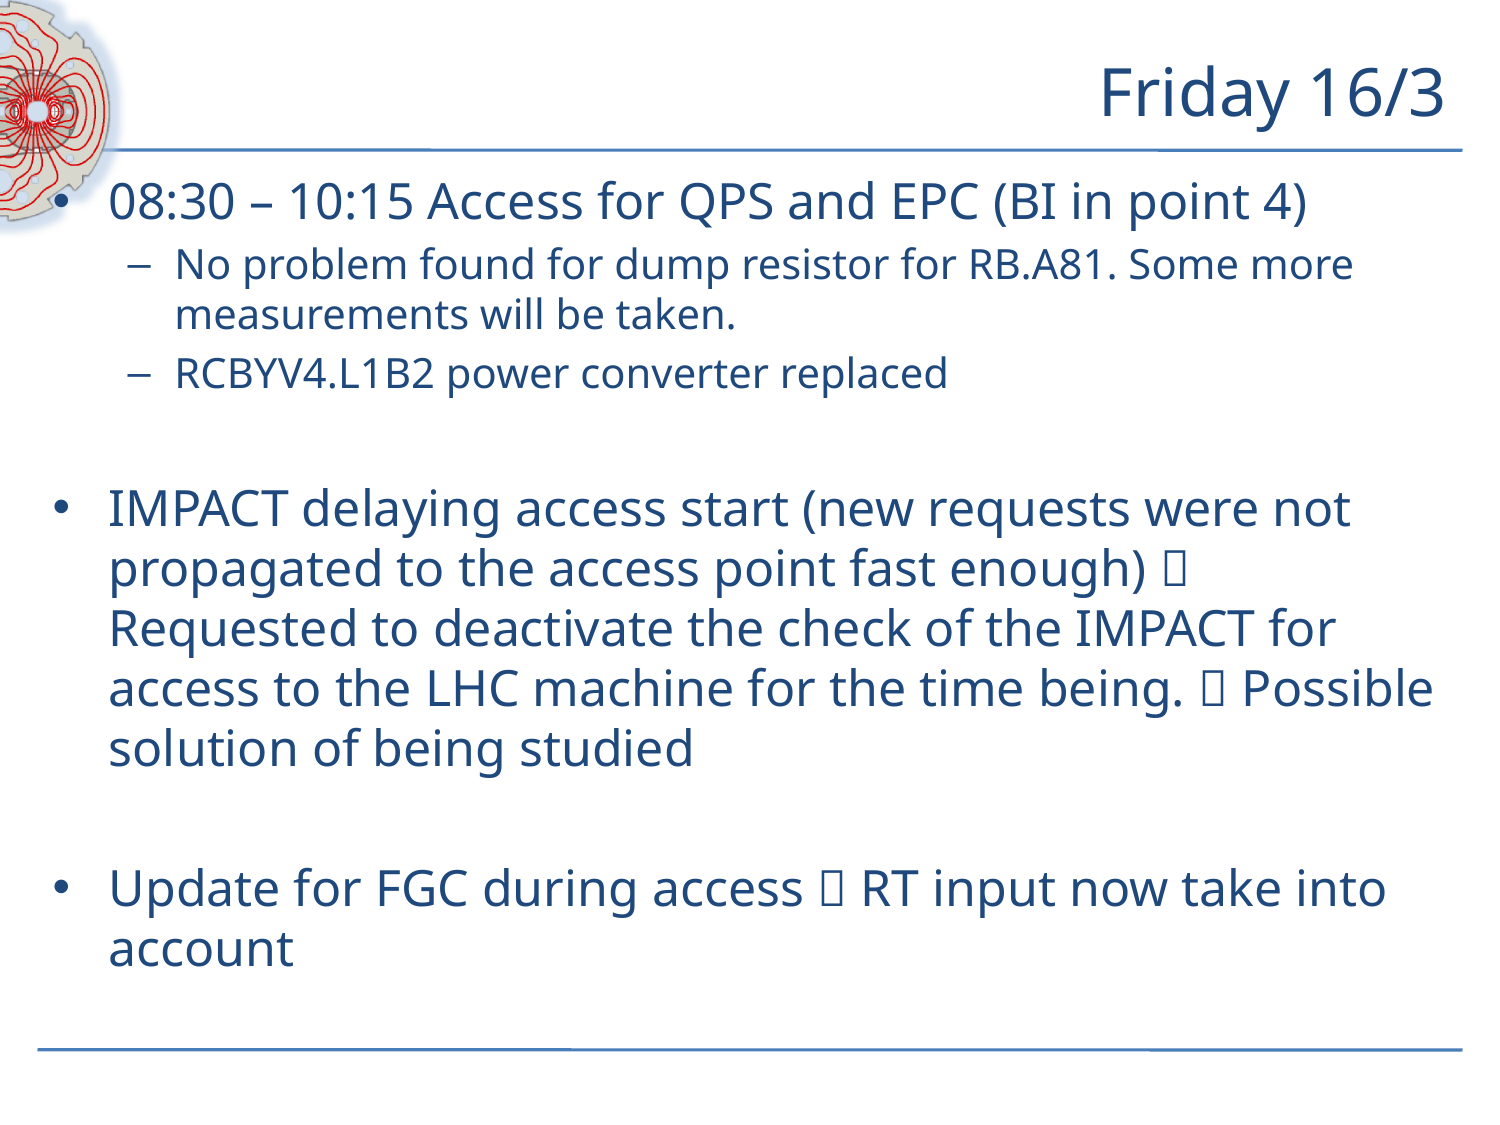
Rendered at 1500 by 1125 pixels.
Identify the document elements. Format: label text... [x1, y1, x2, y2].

list 08:30 – 10:15 Access for QPS and EPC (BI in point 4) No problem found for dump resistor for RB.A81. Some more measurements will be taken. RCBYV4.L1B2 power converter replaced IMPACT delaying access start (new requests were not propagated to the access point fast enough)  Requested to deactivate the check of the IMPACT for access to the LHC machine for the time being.  Possible solution of being studied Update for FGC during access  RT input now take into account [37, 162, 1463, 1026]
title Friday 16/3 [262, 24, 1463, 156]
picture [0, 2, 109, 220]
